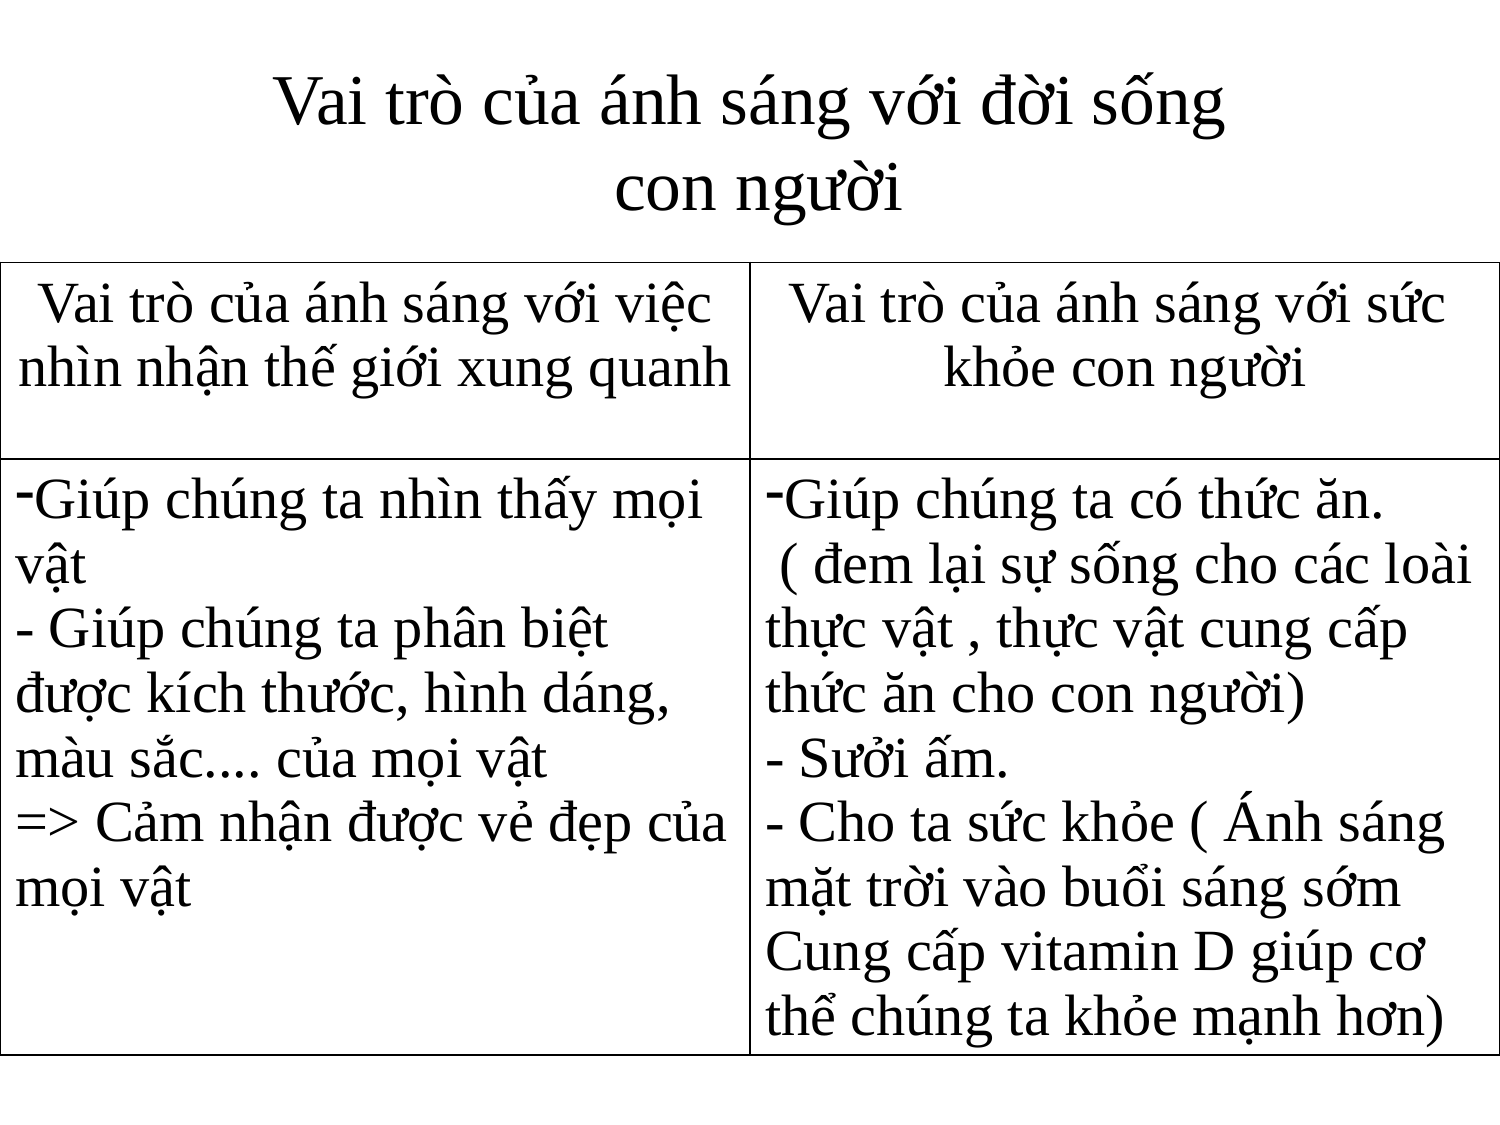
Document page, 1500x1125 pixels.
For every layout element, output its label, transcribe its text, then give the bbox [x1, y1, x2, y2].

table_header Vai trò của ánh sáng với việc nhìn nhận thế giới xung quanh [1, 263, 749, 458]
title Vai trò của ánh sáng với đời sống con người [75, 45, 1425, 233]
table_header Vai trò của ánh sáng với sức khỏe con người [751, 263, 1499, 458]
table_cell Giúp chúng ta nhìn thấy mọi vật - Giúp chúng ta phân biệt được kích thước, hình dáng, màu sắc.... của mọi vật => Cảm nhận được vẻ đẹp của mọi vật [1, 460, 749, 1054]
table_cell Giúp chúng ta có thức ăn. ( đem lại sự sống cho các loài thực vật , thực vật cung cấp thức ăn cho con người) - Sưởi ấm. - Cho ta sức khỏe ( Ánh sáng mặt trời vào buổi sáng sớm Cung cấp vitamin D giúp cơ thể chúng ta khỏe mạnh hơn) [751, 460, 1499, 1054]
